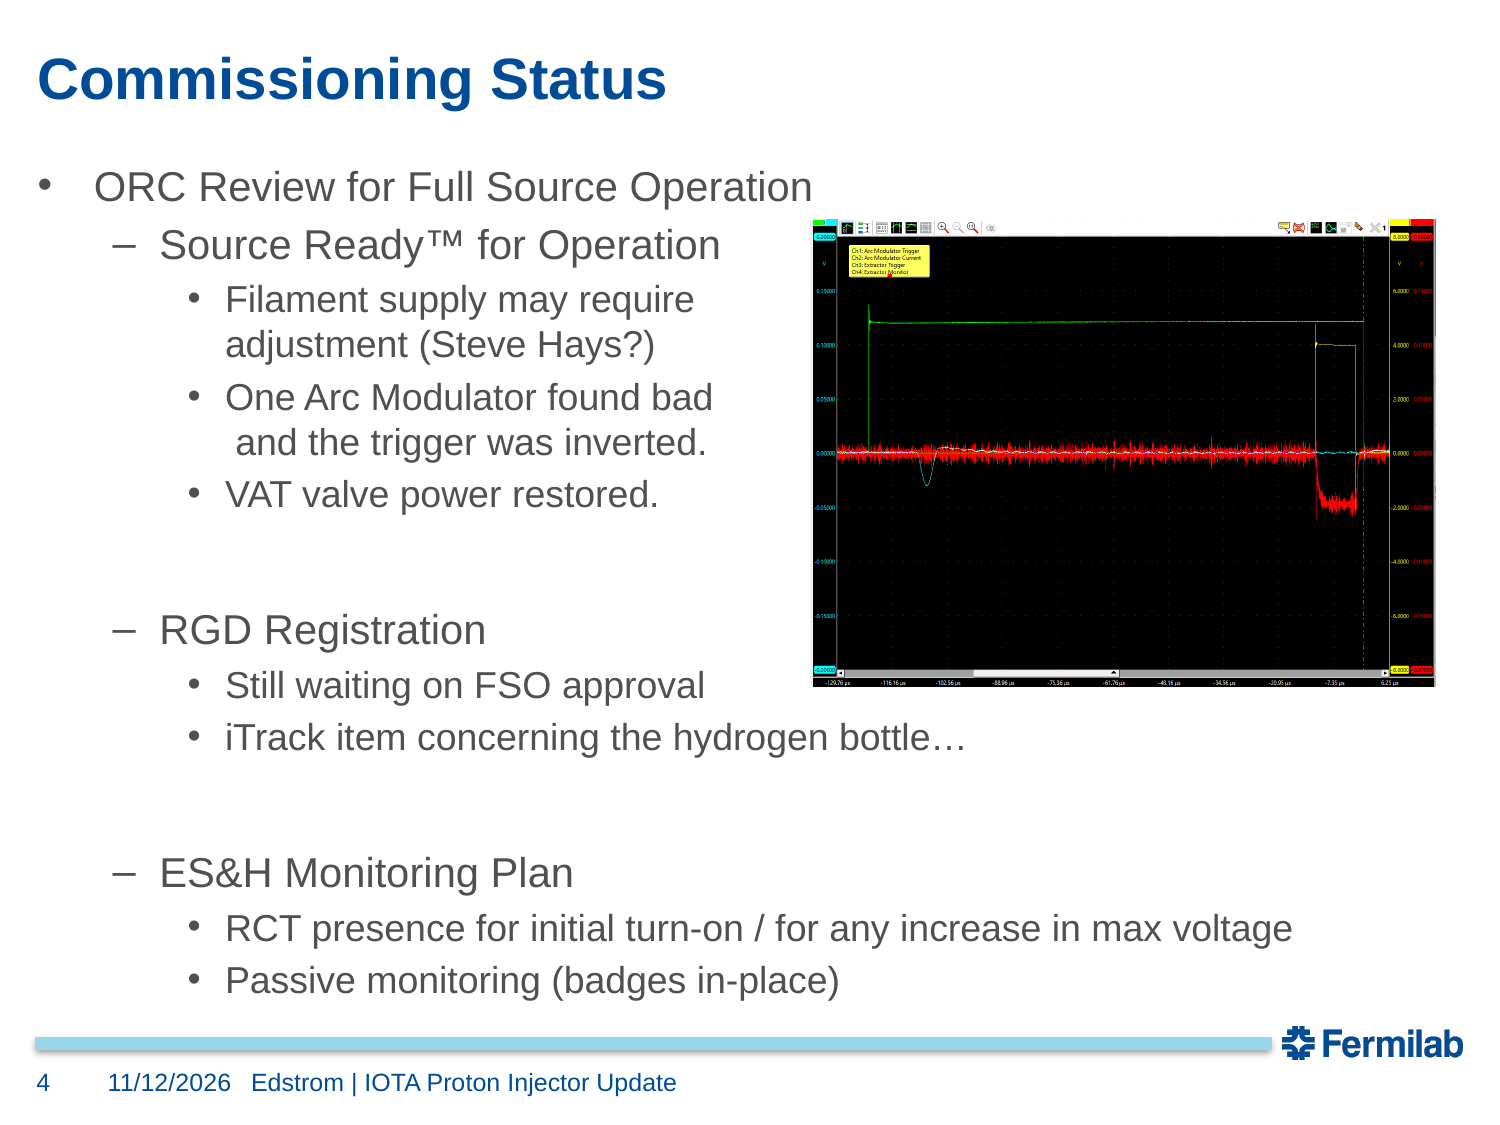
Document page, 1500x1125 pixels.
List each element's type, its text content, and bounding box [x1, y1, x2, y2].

slide_number 4 [36, 1066, 105, 1106]
title Commissioning Status [37, 41, 1463, 112]
list ORC Review for Full Source Operation Source Ready™ for Operation Filament supply may require adjustment (Steve Hays?) One Arc Modulator found bad and the trigger was inverted. VAT valve power restored. RGD Registration Still waiting on FSO approval iTrack item concerning the hydrogen bottle… ES&H Monitoring Plan RCT presence for initial turn-on / for any increase in max voltage Passive monitoring (badges in-place) [37, 159, 1461, 990]
picture [1282, 1026, 1463, 1060]
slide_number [62, 1066, 232, 1107]
picture [810, 219, 1436, 688]
footer Edstrom | IOTA Proton Injector Update [251, 1066, 1279, 1107]
